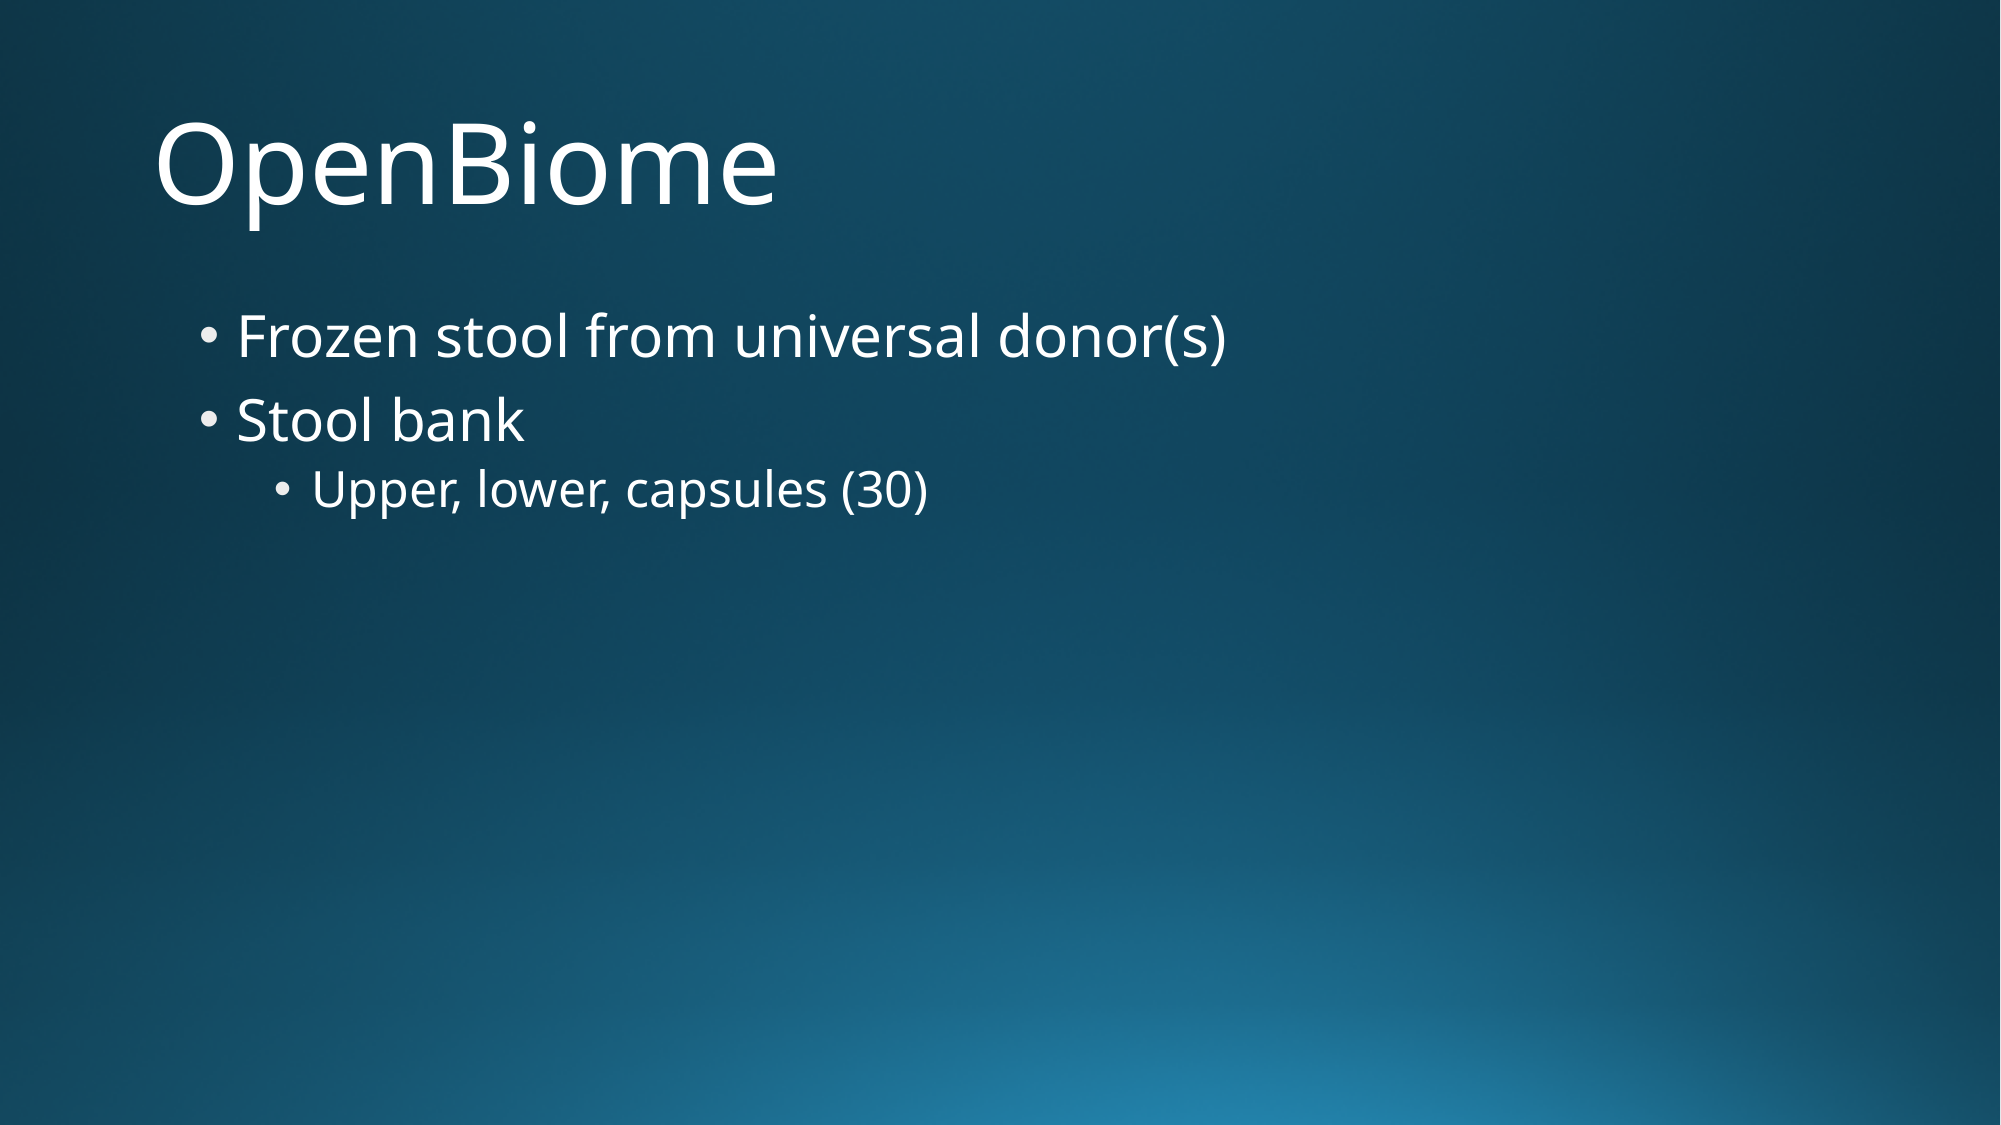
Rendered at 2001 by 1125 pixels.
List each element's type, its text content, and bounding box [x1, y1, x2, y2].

title OpenBiome [137, 59, 1863, 278]
picture [0, 0, 2001, 1125]
list Frozen stool from universal donor(s) Stool bank Upper, lower, capsules (30) [183, 299, 1863, 1014]
